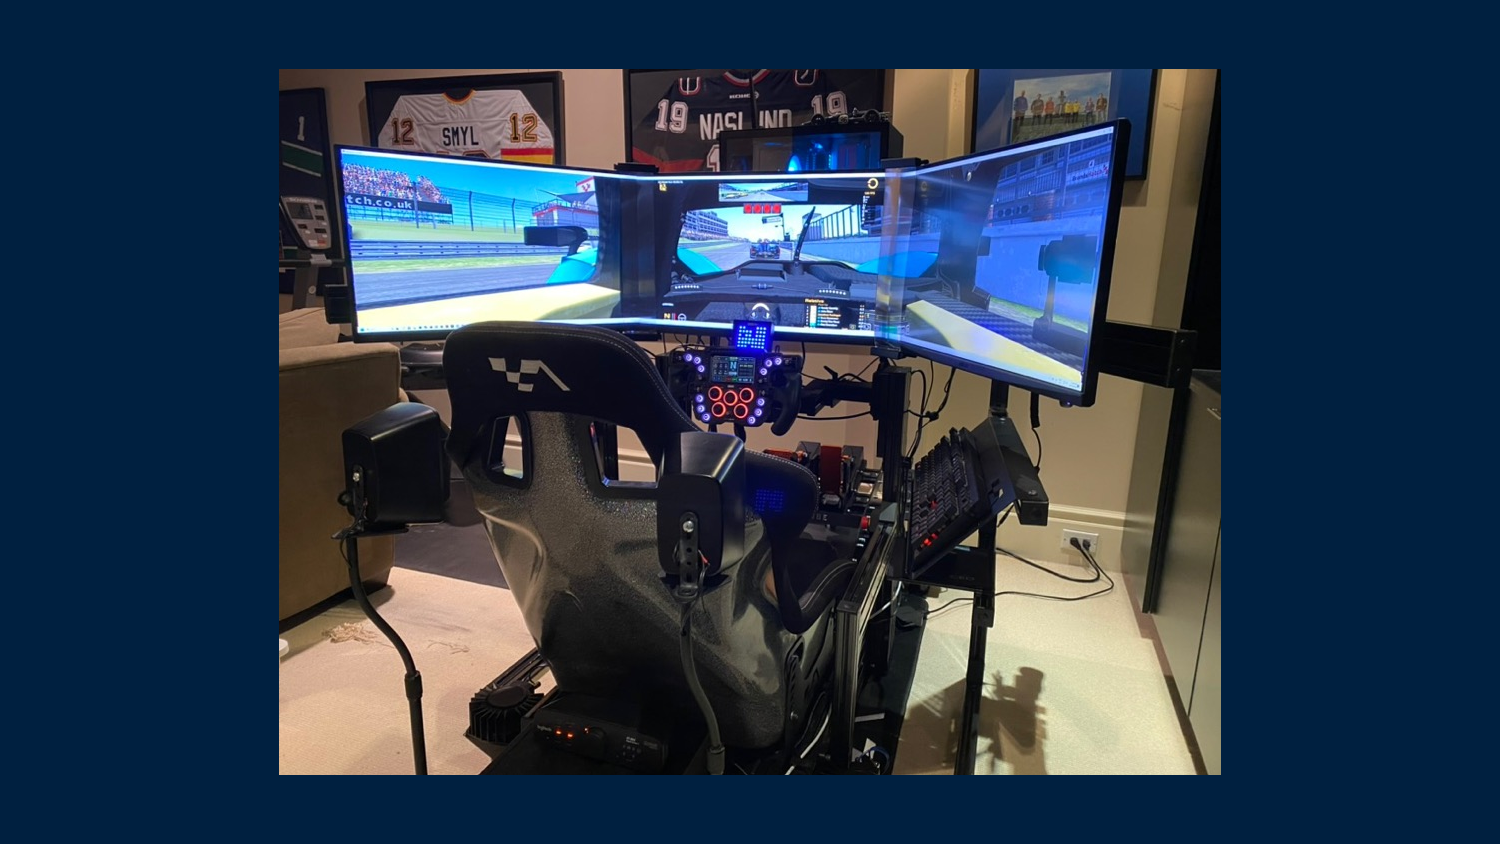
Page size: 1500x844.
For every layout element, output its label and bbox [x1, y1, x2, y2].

picture [279, 68, 1221, 775]
